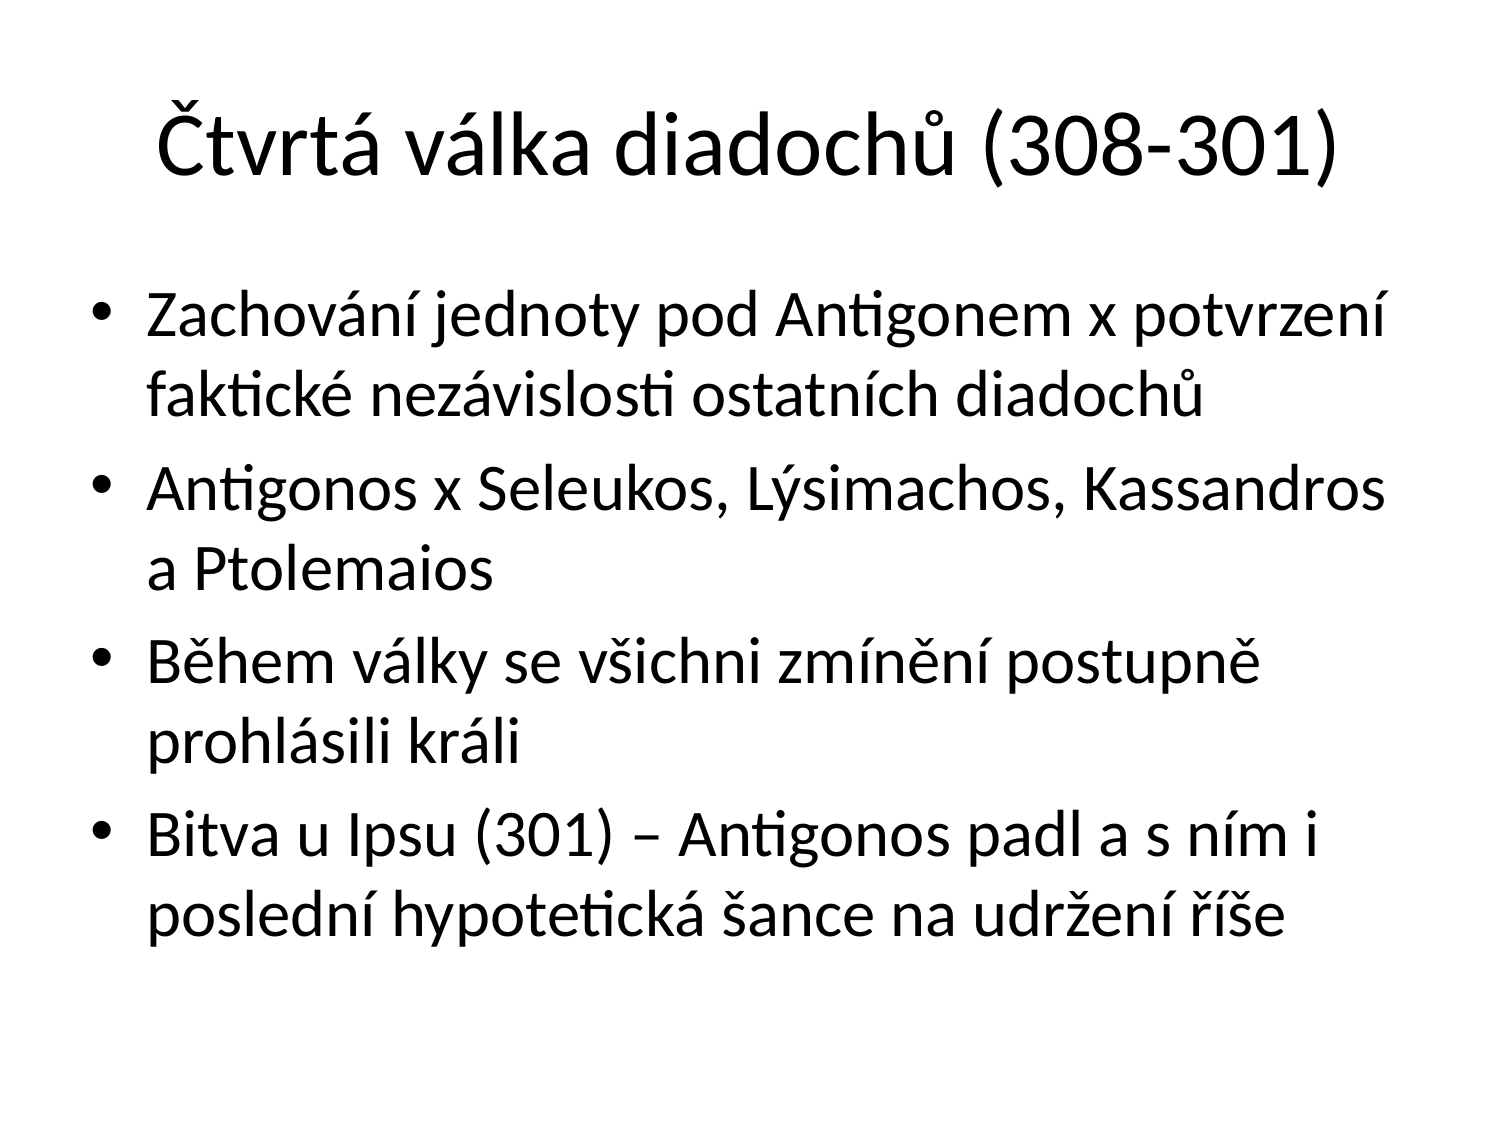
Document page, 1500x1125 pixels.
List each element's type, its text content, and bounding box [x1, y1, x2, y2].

list Zachování jednoty pod Antigonem x potvrzení faktické nezávislosti ostatních diadochů Antigonos x Seleukos, Lýsimachos, Kassandros a Ptolemaios Během války se všichni zmínění postupně prohlásili králi Bitva u Ipsu (301) – Antigonos padl a s ním i poslední hypotetická šance na udržení říše [75, 262, 1425, 1005]
title Čtvrtá válka diadochů (308-301) [75, 45, 1425, 233]
